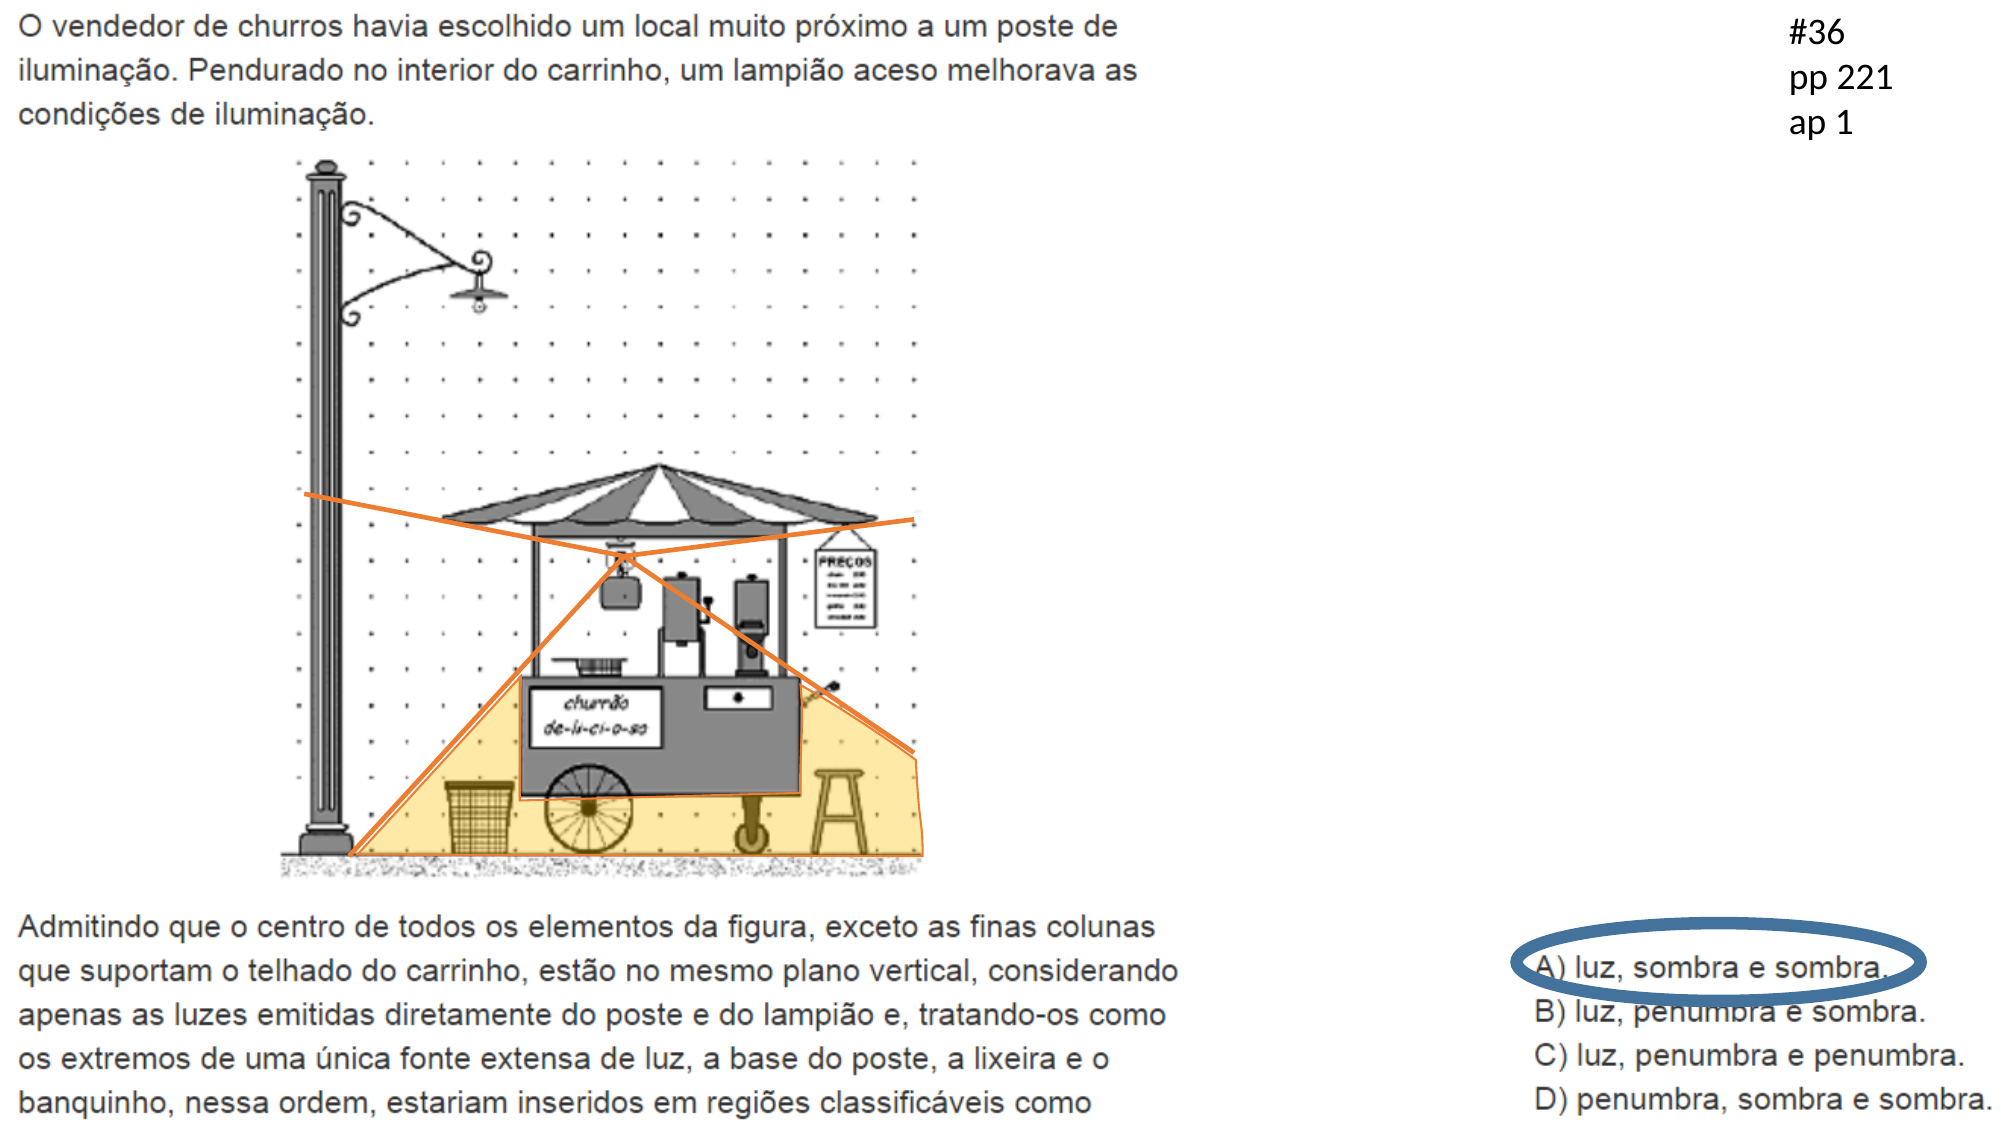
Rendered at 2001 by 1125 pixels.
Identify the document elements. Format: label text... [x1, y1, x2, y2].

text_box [625, 519, 915, 556]
text_box #36 pp 221 ap 1 [1773, 0, 2000, 150]
picture [0, 0, 1199, 1125]
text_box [623, 556, 915, 753]
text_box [348, 556, 625, 857]
text_box [1523, 922, 1915, 951]
picture [1516, 951, 2000, 1125]
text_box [304, 493, 625, 557]
